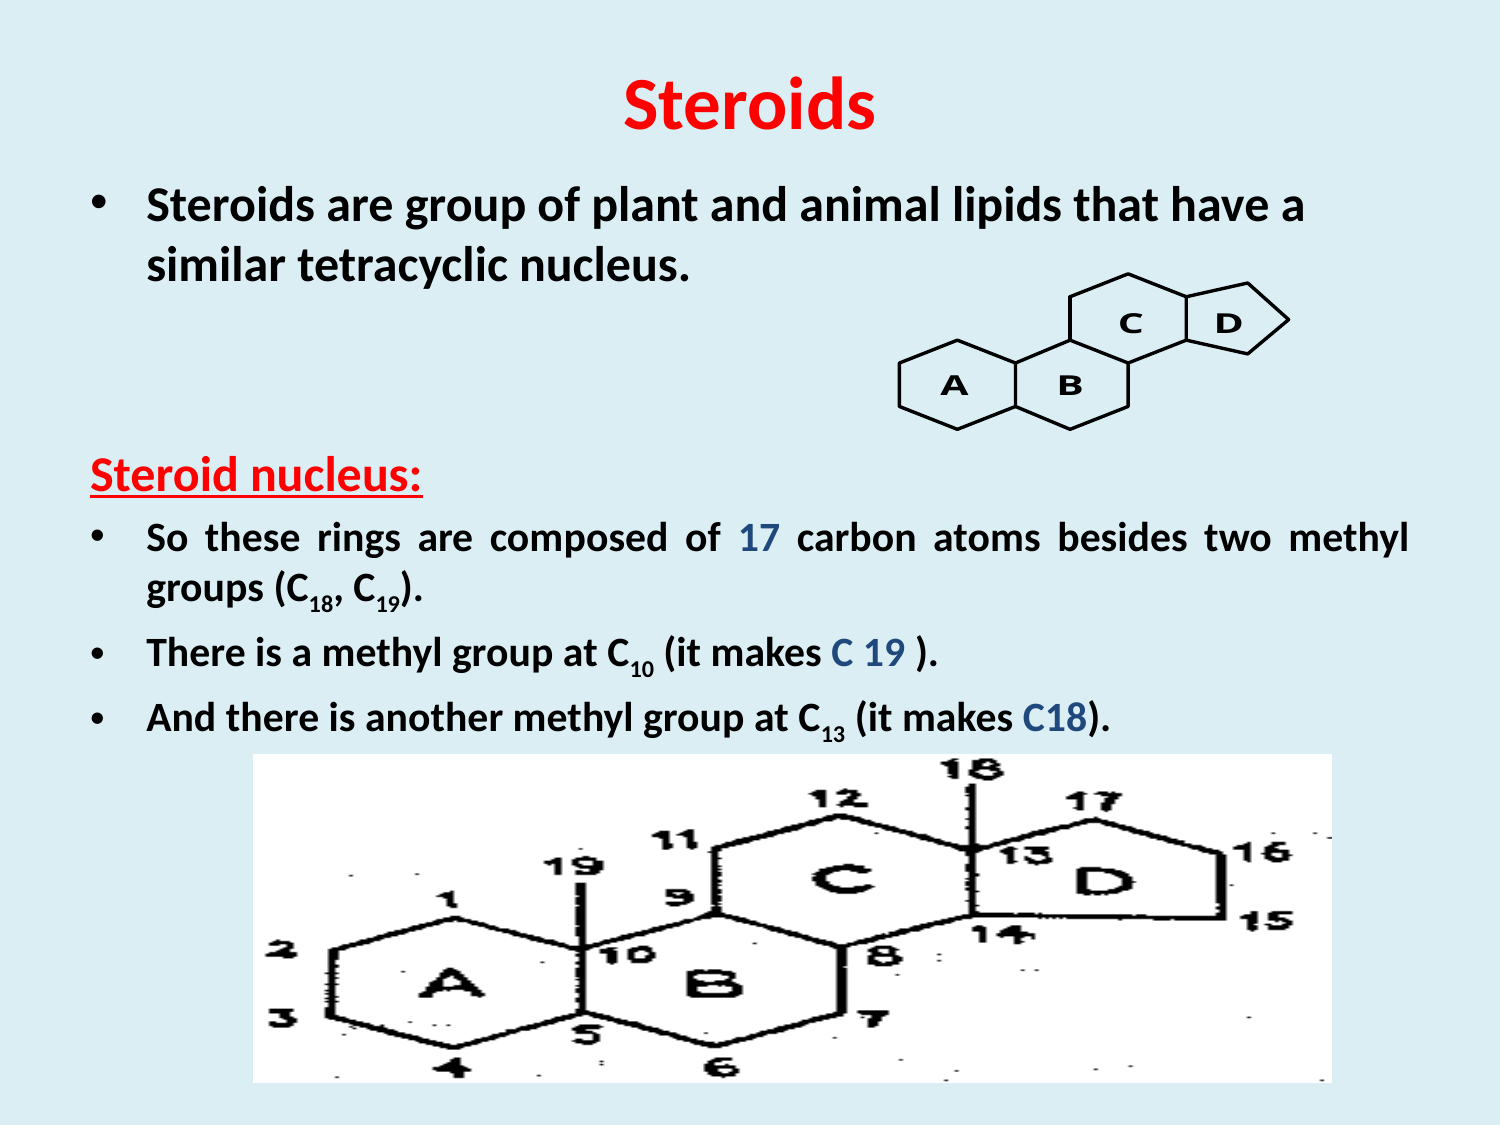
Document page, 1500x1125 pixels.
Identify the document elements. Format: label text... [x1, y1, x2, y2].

picture [253, 753, 1333, 1083]
picture [878, 257, 1313, 446]
list Steroids are group of plant and animal lipids that have a similar tetracyclic nucleus. Steroid nucleus: So these rings are composed of 17 carbon atoms besides two methyl groups (C18, C19). There is a methyl group at C10 (it makes C 19 ). And there is another methyl group at C13 (it makes C18). [74, 163, 1426, 907]
title Steroids [74, 23, 1426, 163]
